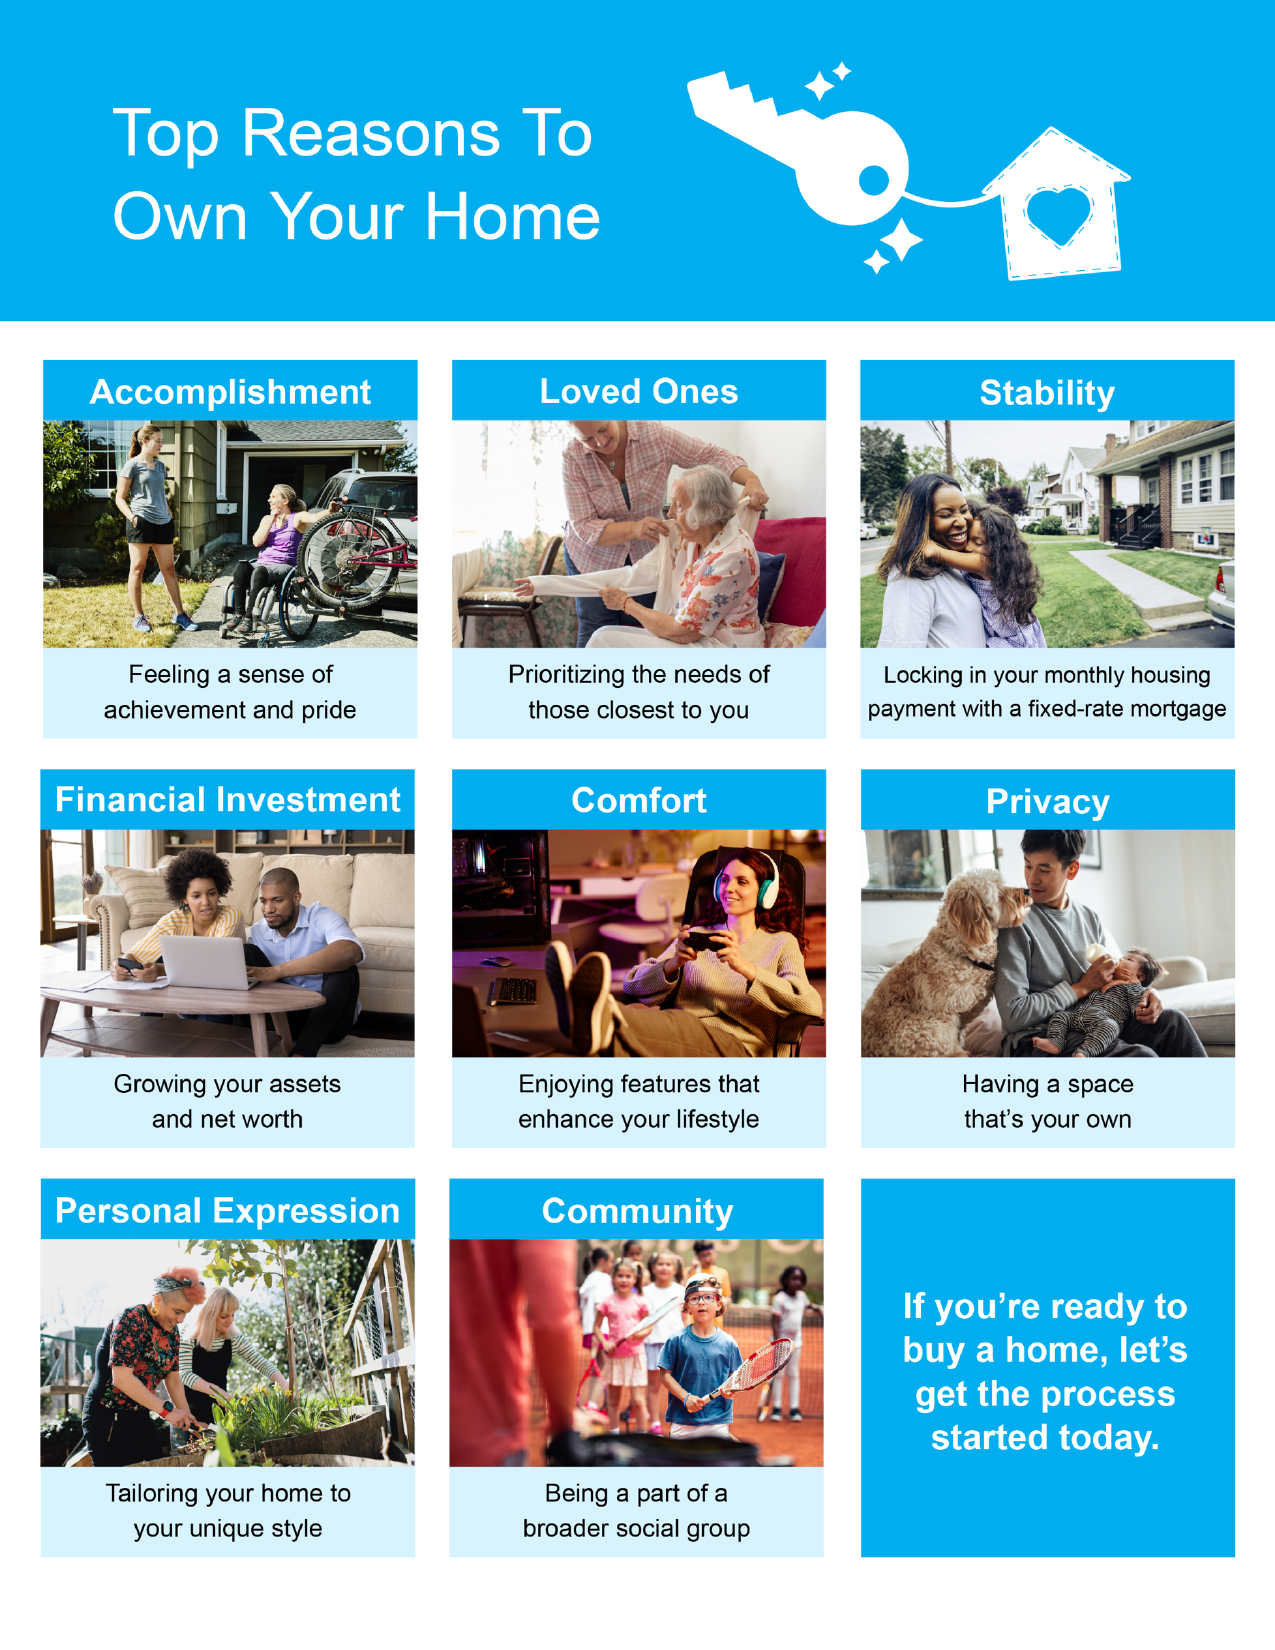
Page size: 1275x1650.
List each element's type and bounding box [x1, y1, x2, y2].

picture [364, 121, 391, 155]
picture [350, 205, 377, 239]
picture [327, 121, 357, 155]
picture [882, 219, 921, 260]
picture [436, 121, 463, 155]
picture [523, 109, 560, 155]
picture [806, 73, 833, 99]
picture [834, 64, 849, 79]
picture [471, 121, 499, 155]
picture [0, 322, 1275, 1650]
picture [559, 121, 590, 155]
picture [397, 121, 428, 155]
picture [148, 121, 180, 155]
picture [429, 192, 466, 239]
picture [514, 205, 560, 239]
picture [165, 205, 211, 239]
picture [568, 205, 599, 239]
picture [290, 121, 321, 155]
picture [115, 192, 160, 239]
picture [271, 192, 312, 239]
picture [688, 72, 1130, 280]
picture [246, 109, 286, 155]
picture [865, 251, 888, 273]
picture [311, 205, 342, 239]
picture [217, 205, 244, 239]
picture [474, 205, 506, 239]
picture [386, 205, 403, 239]
picture [114, 109, 150, 155]
picture [188, 121, 217, 168]
